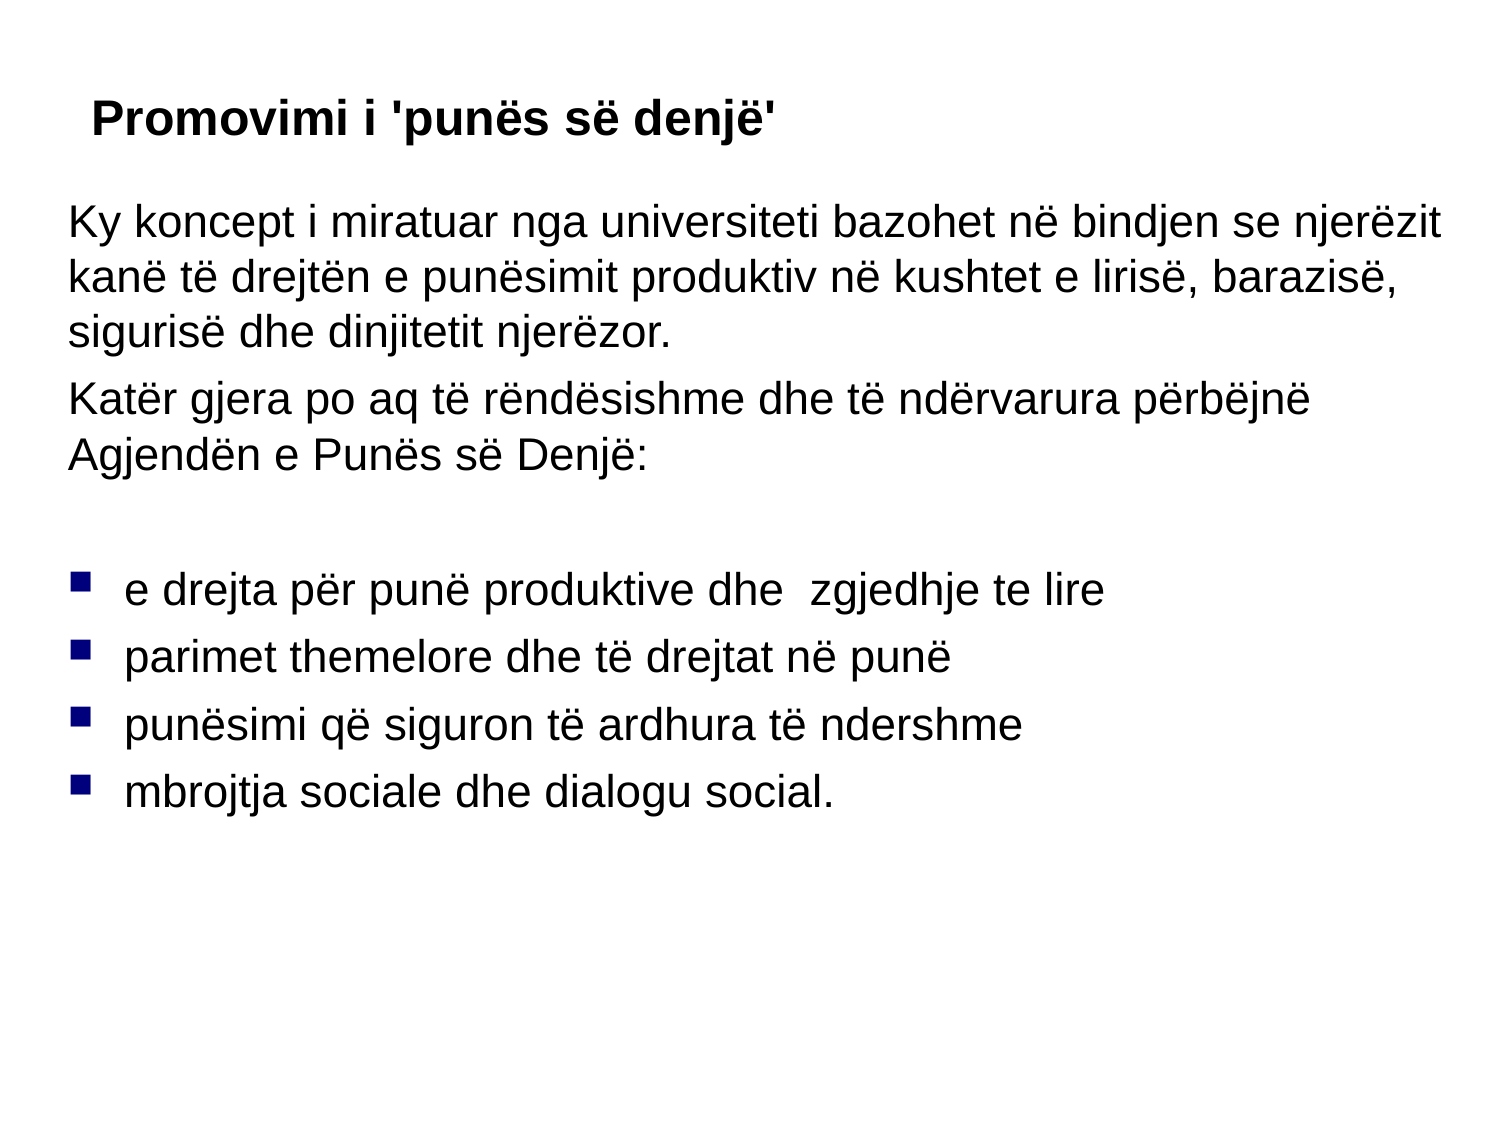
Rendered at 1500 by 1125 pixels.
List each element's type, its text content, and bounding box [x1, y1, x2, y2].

text_box Promovimi i 'punës së denjë' [76, 78, 825, 153]
text_box Ky koncept i miratuar nga universiteti bazohet në bindjen se njerëzit kanë të drejtën e punësimit produktiv në kushtet e lirisë, barazisë, sigurisë dhe dinjitetit njerëzor. Katër gjera po aq të rëndësishme dhe të ndërvarura përbëjnë Agjendën e Punës së Denjë: e drejta për punë produktive dhe zgjedhje te lire parimet themelore dhe të drejtat në punë punësimi që siguron të ardhura të ndershme mbrojtja sociale dhe dialogu social. [53, 184, 1459, 825]
